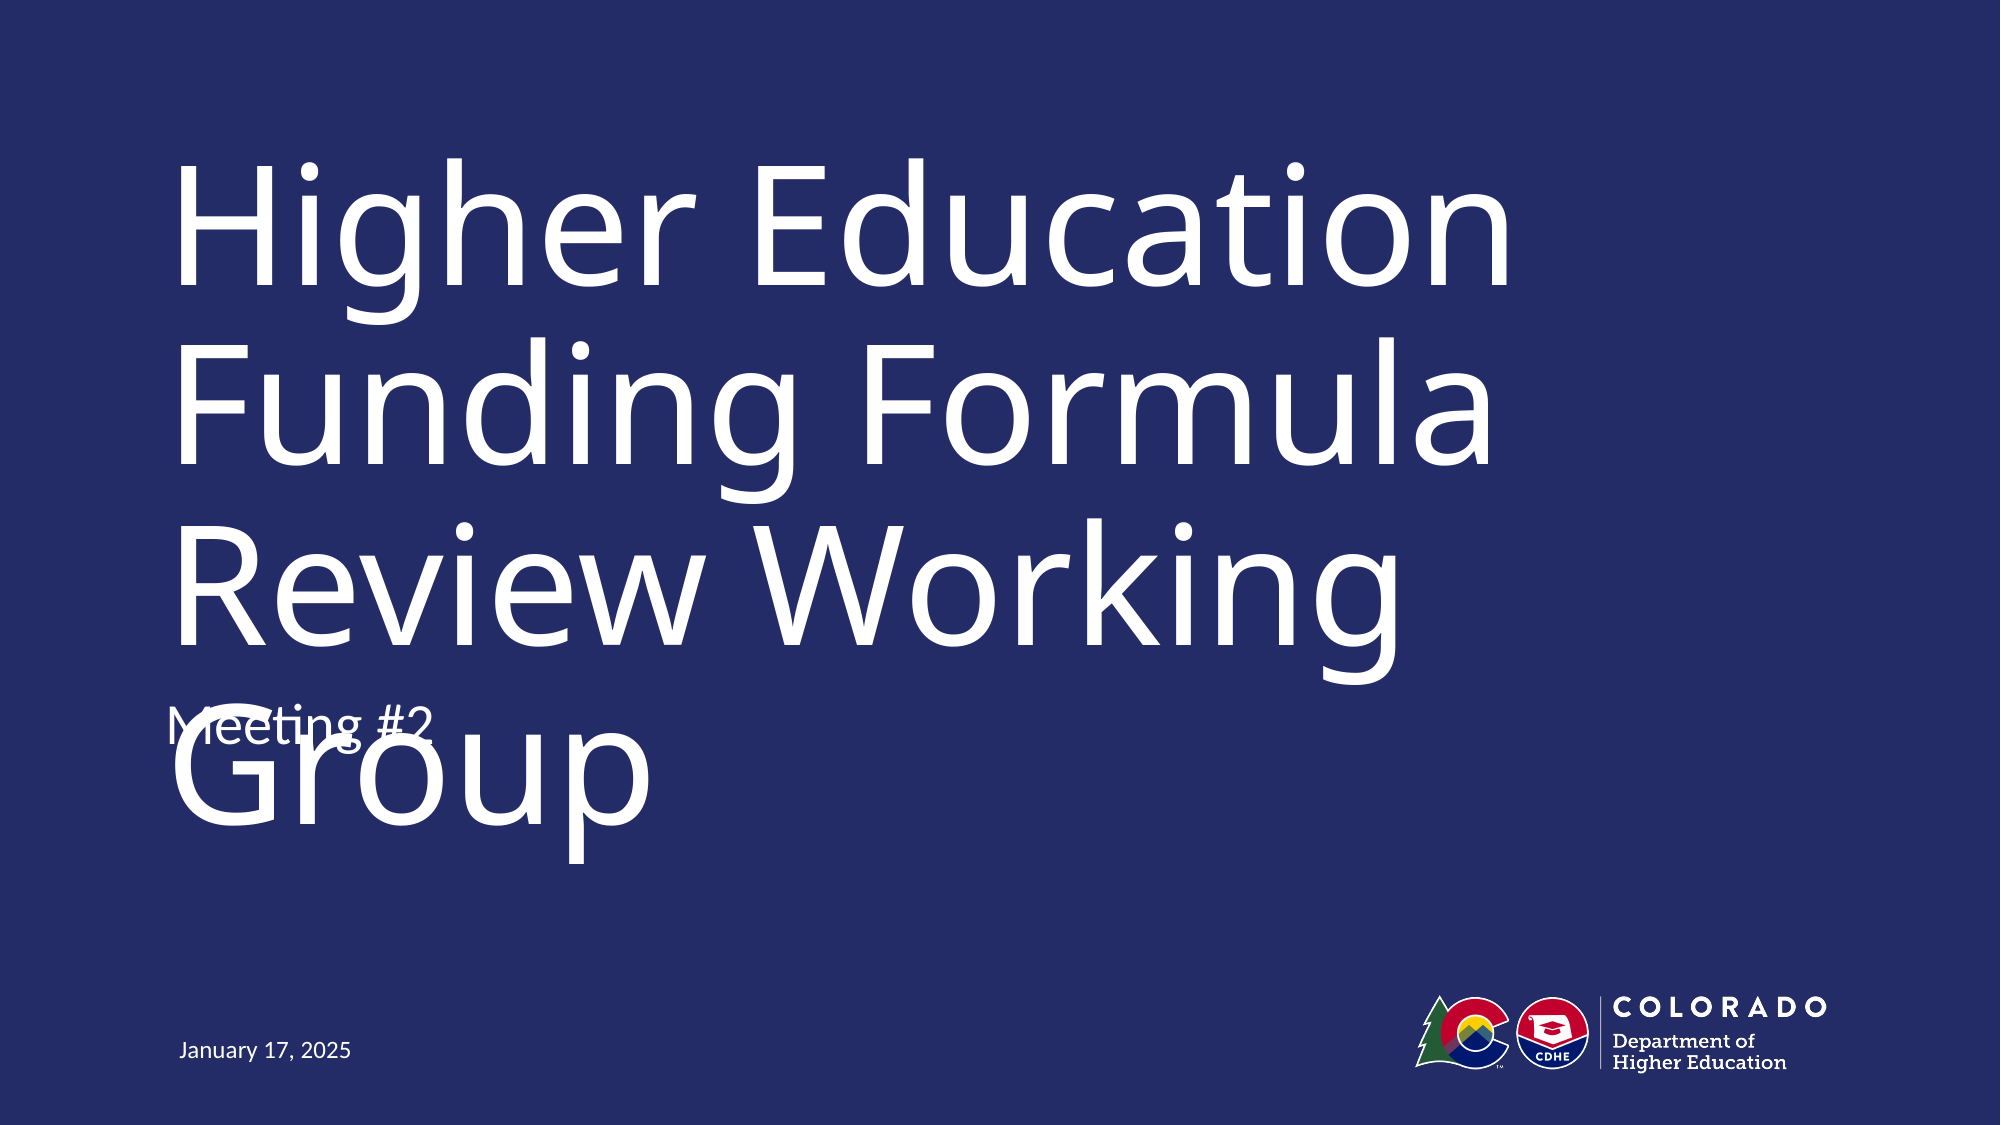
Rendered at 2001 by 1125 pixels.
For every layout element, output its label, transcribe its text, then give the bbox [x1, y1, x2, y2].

title Higher Education Funding Formula Review Working Group [150, 133, 1850, 647]
list Meeting #2 [150, 686, 1850, 767]
picture [1413, 993, 1828, 1075]
list January 17, 2025 [164, 1021, 711, 1081]
